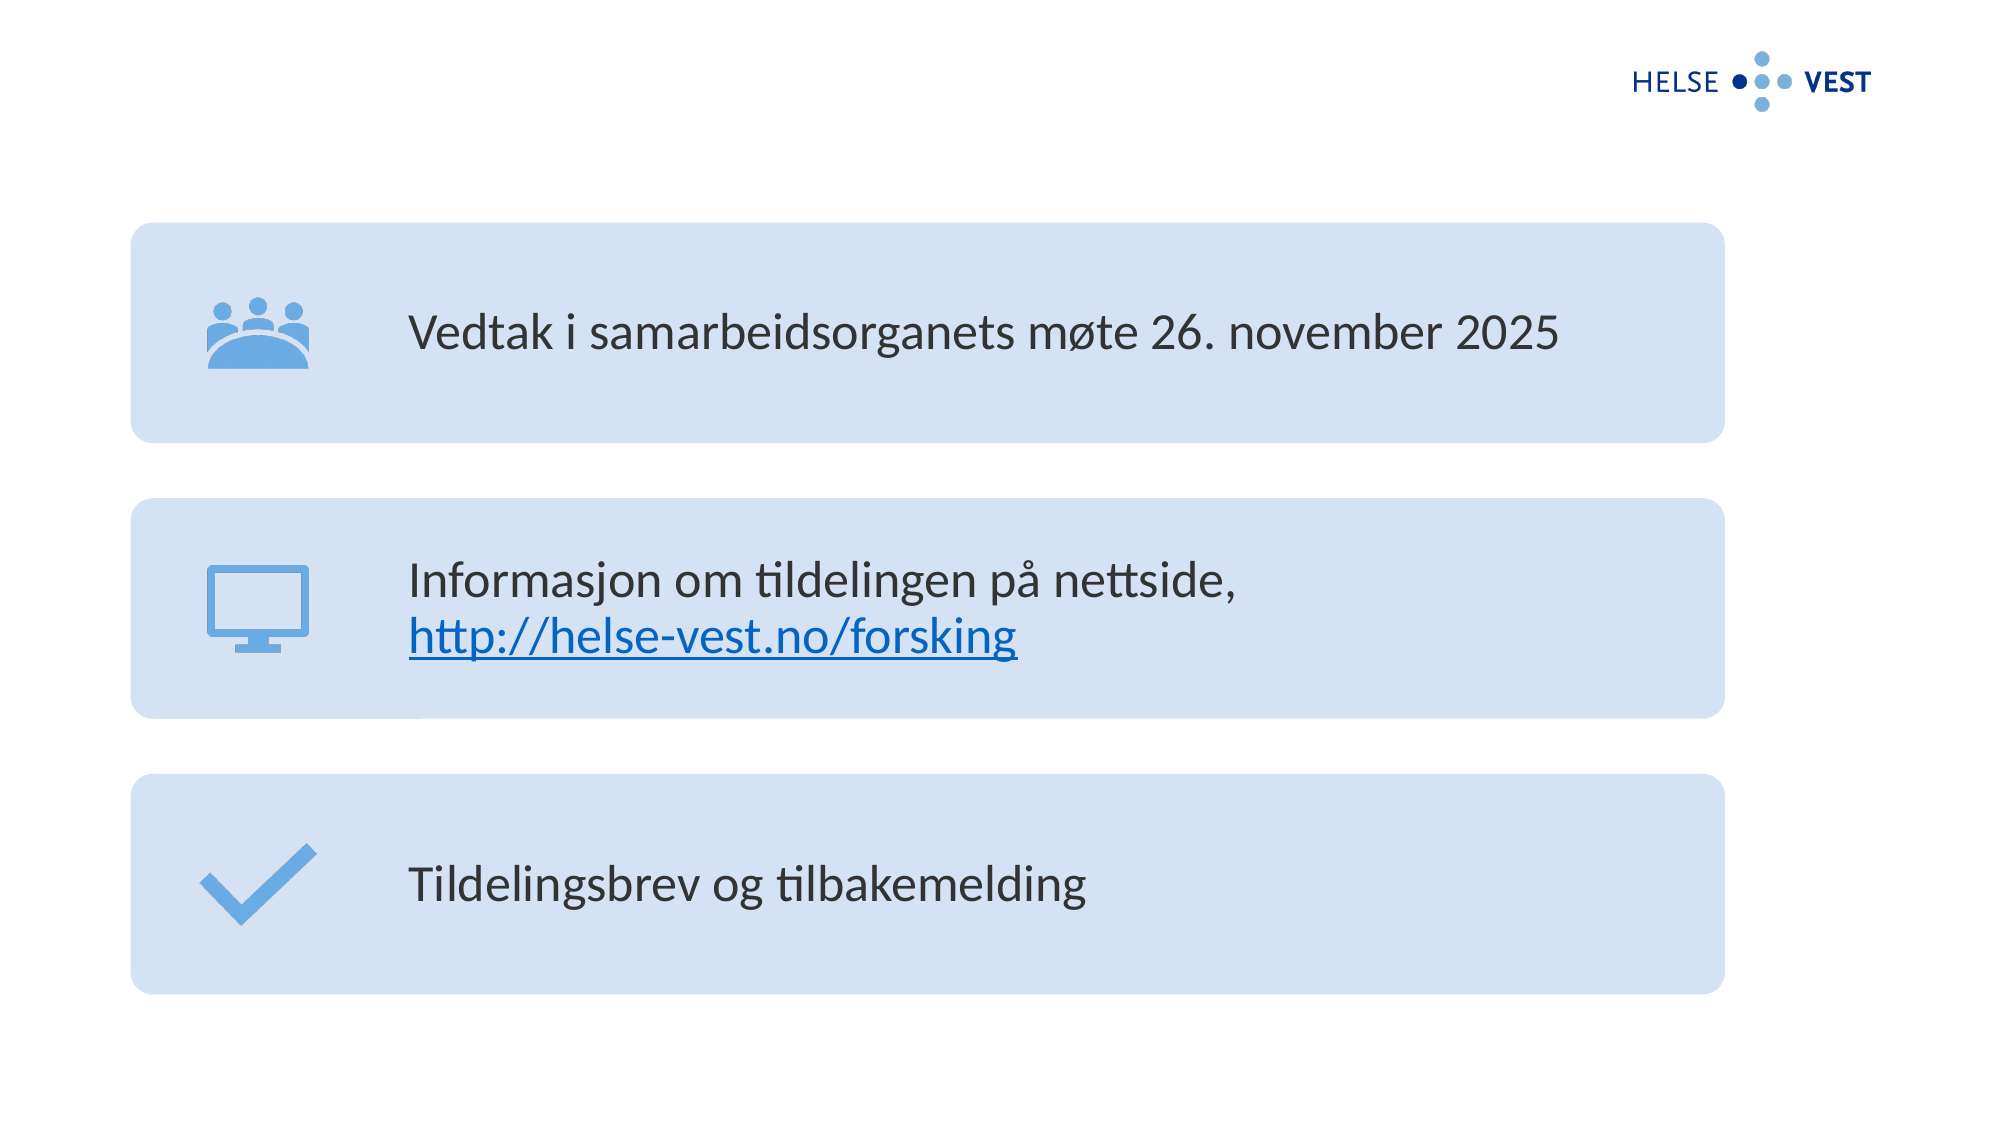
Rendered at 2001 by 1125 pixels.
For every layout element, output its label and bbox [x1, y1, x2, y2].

list [130, 222, 1725, 995]
picture [1634, 51, 1871, 112]
